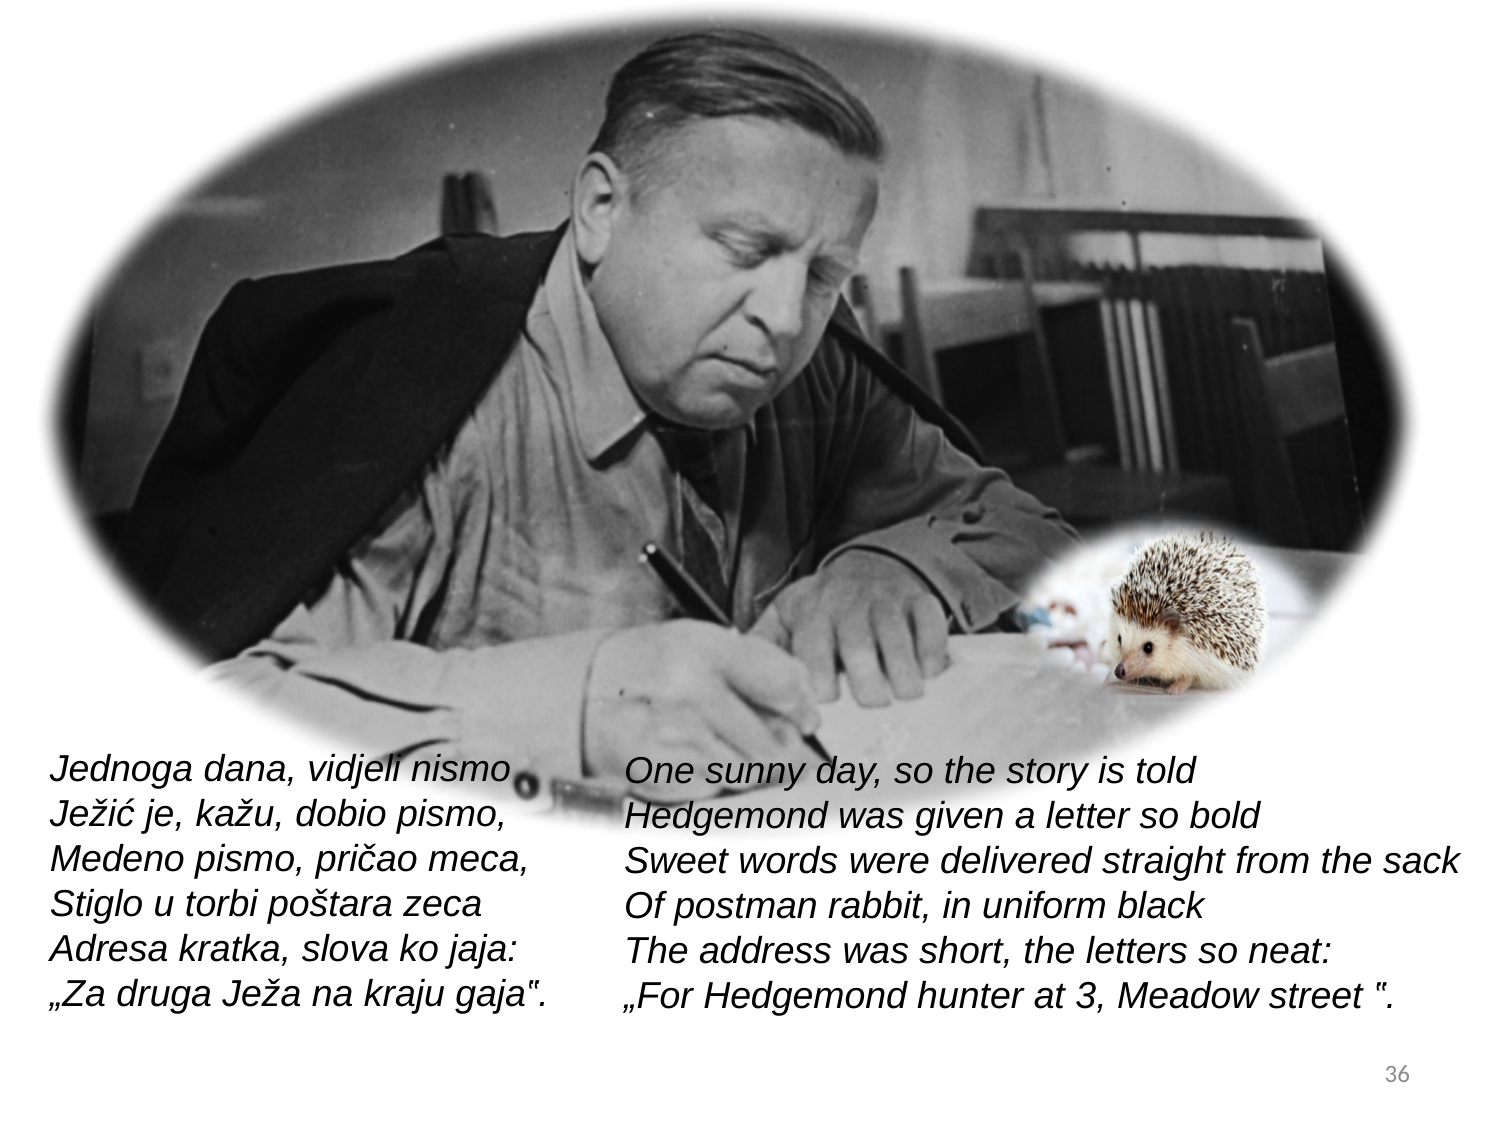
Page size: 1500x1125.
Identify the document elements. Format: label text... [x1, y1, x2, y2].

text_box One sunny day, so the story is told Hedgemond was given a letter so bold Sweet words were delivered straight from the sack Of postman rabbit, in uniform black The address was short, the letters so neat: „For Hedgemond hunter at 3, Meadow street ‟. [609, 738, 1500, 1023]
slide_number 36 [1074, 1042, 1425, 1103]
picture [995, 503, 1338, 716]
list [34, 0, 1422, 844]
text_box Jednoga dana, vidjeli nismo Ježić je, kažu, dobio pismo, Medeno pismo, pričao meca, Stiglo u torbi poštara zeca Adresa kratka, slova ko jaja: „Za druga Ježa na kraju gaja‟. [35, 851, 680, 1022]
